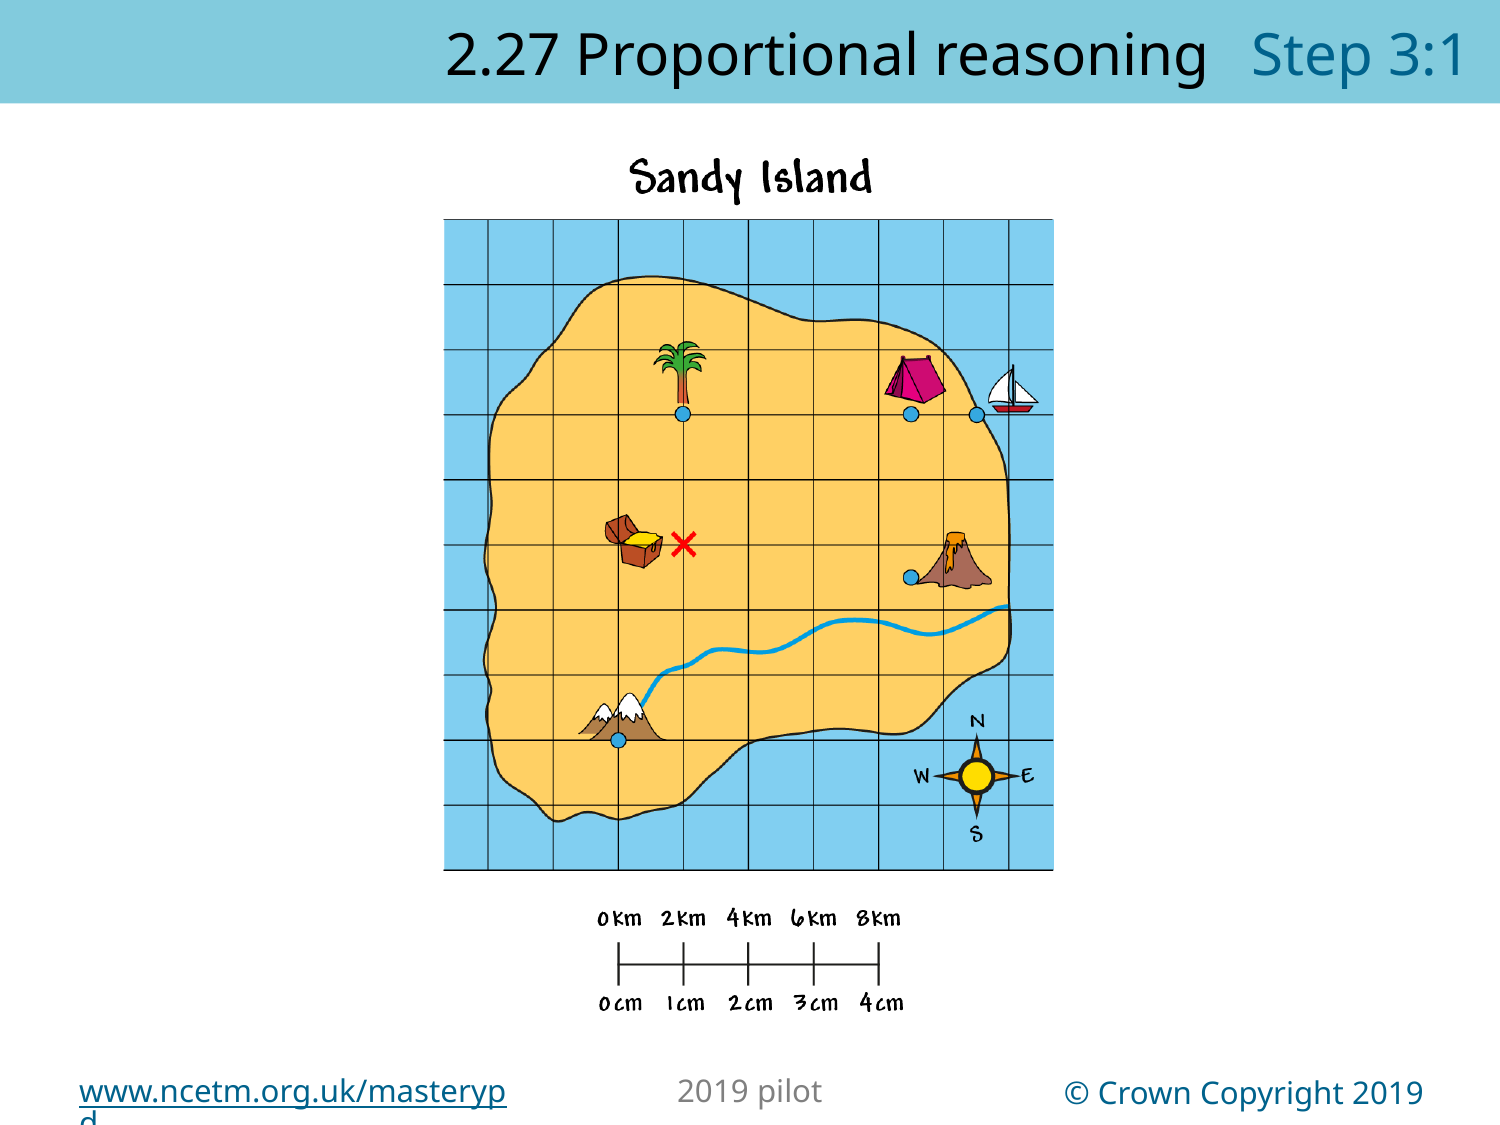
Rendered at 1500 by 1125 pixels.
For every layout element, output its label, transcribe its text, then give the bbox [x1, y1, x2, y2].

list 2.27 Proportional reasoning Step 3:1 [0, 0, 1500, 104]
picture [442, 150, 1058, 1034]
